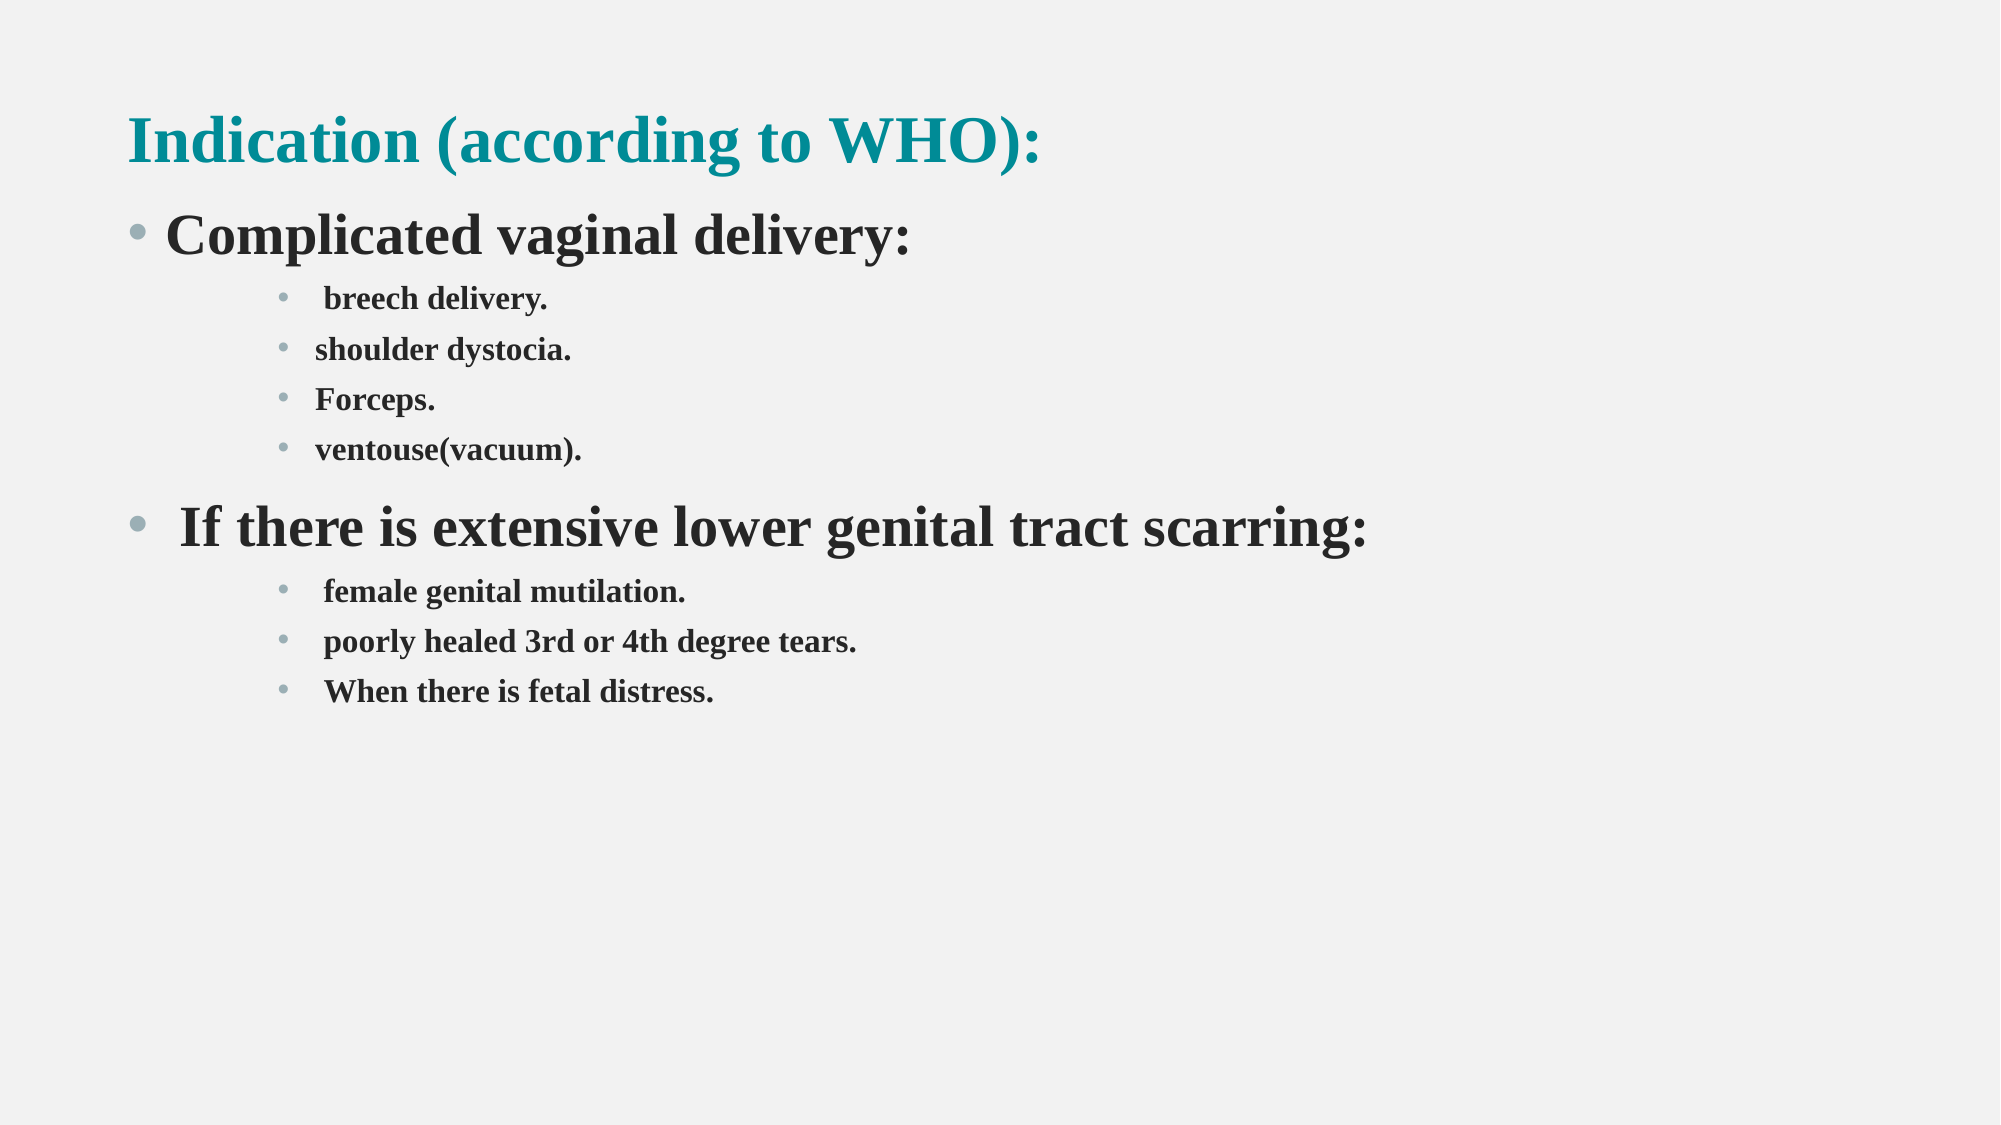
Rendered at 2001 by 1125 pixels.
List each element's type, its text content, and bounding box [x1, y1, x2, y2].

list Indication (according to WHO): Complicated vaginal delivery: breech delivery. shoulder dystocia. Forceps. ventouse(vacuum). If there is extensive lower genital tract scarring: female genital mutilation. poorly healed 3rd or 4th degree tears. When there is fetal distress. [112, 87, 1754, 1026]
